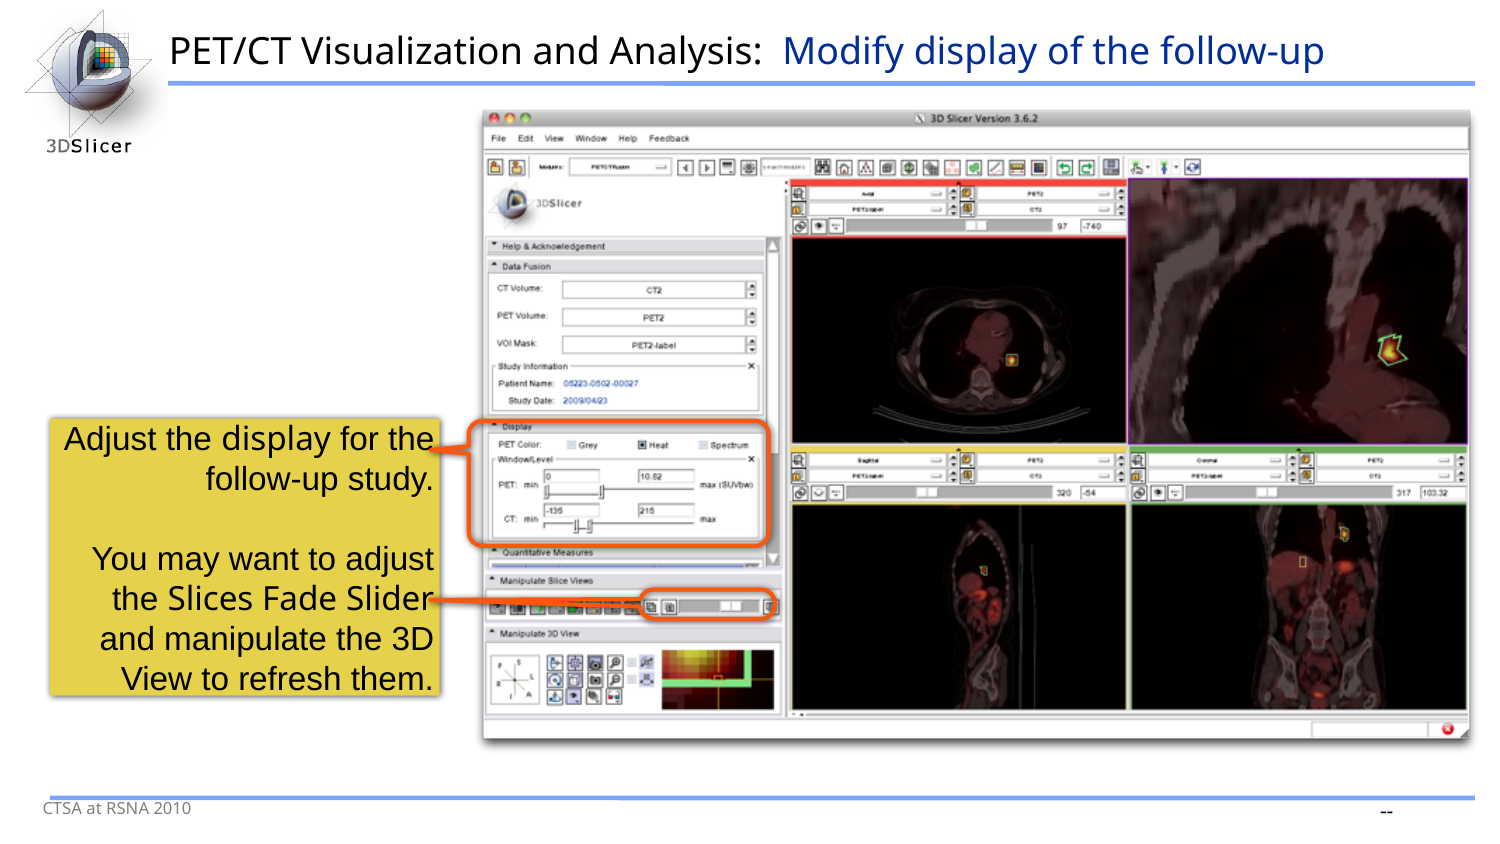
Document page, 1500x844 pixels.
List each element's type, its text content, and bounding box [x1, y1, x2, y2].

text_box -- [1374, 798, 1465, 838]
text_box PET/CT Visualization and Analysis: Modify display of the follow-up [173, 27, 1500, 86]
text_box [430, 446, 466, 454]
text_box Adjust the display for the follow-up study. You may want to adjust the Slices Fade Slider and manipulate the 3D View to refresh them. [50, 418, 440, 696]
picture [21, 8, 169, 159]
text_box CTSA at RSNA 2010 [37, 797, 365, 836]
picture [471, 103, 1482, 757]
